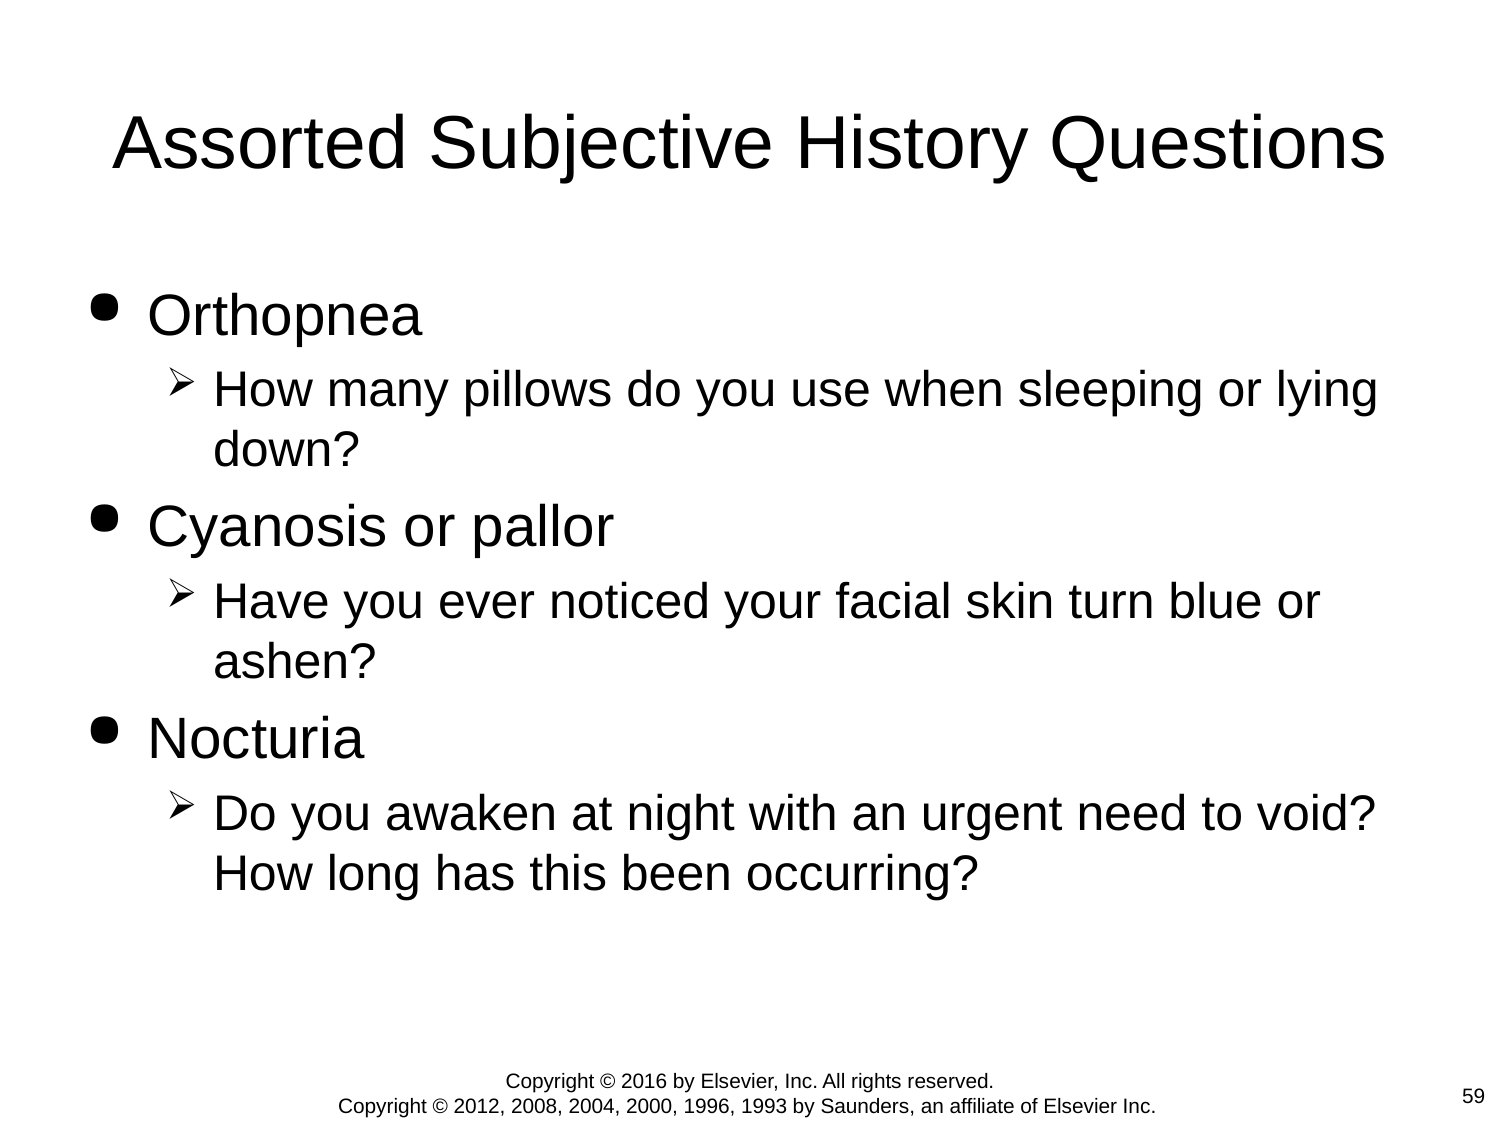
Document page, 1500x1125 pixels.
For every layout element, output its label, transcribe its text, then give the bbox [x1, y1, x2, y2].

footer Copyright © 2016 by Elsevier, Inc. All rights reserved. Copyright © 2012, 2008, 2004, 2000, 1996, 1993 by Saunders, an affiliate of Elsevier Inc. [162, 1059, 1338, 1123]
list Orthopnea How many pillows do you use when sleeping or lying down? Cyanosis or pallor Have you ever noticed your facial skin turn blue or ashen? Nocturia Do you awaken at night with an urgent need to void? How long has this been occurring? [76, 269, 1427, 1000]
slide_number 59 [1149, 1065, 1500, 1125]
title Assorted Subjective History Questions [75, 45, 1425, 233]
